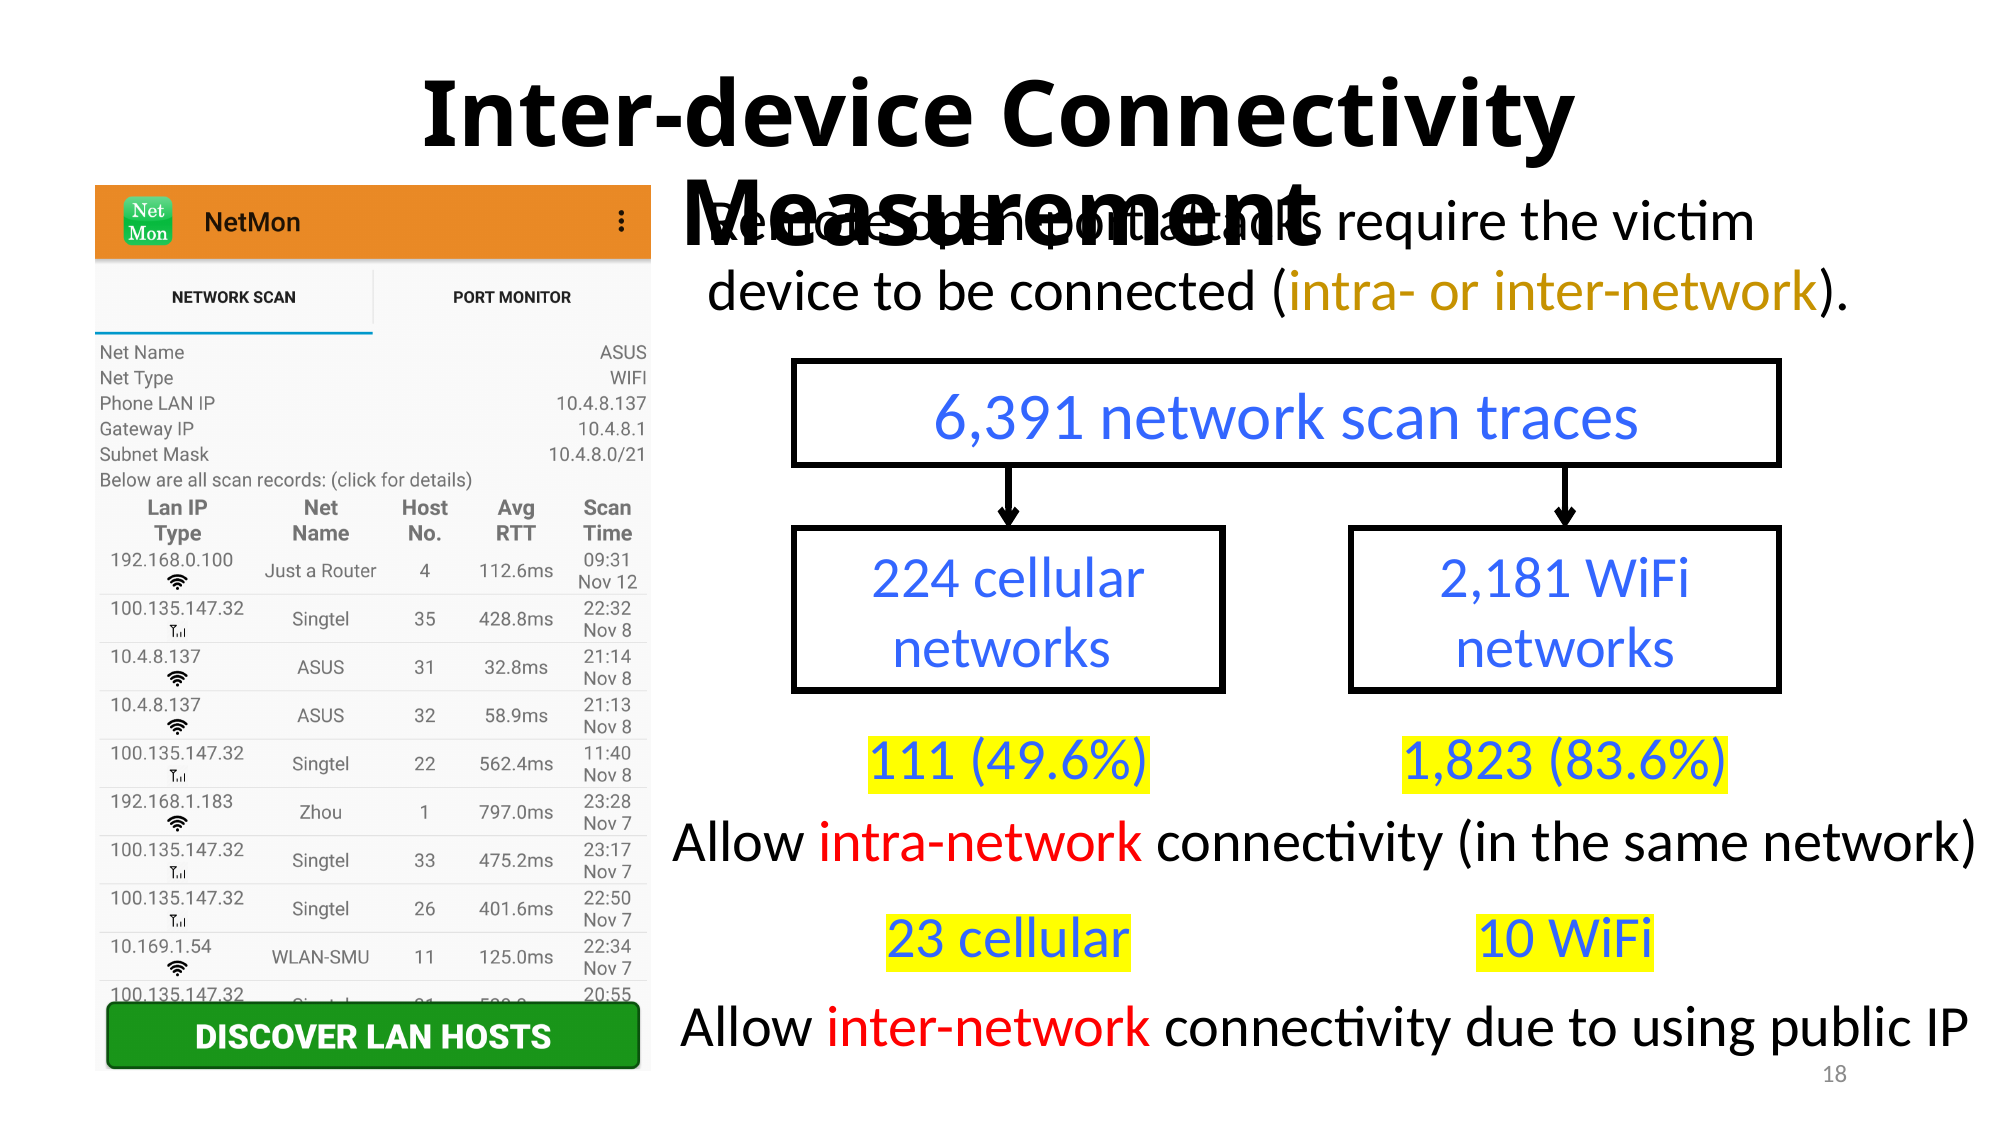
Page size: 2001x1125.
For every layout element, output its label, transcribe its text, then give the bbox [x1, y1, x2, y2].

text_box 2,181 WiFi networks [1350, 527, 1780, 692]
text_box 111 (49.6%) [845, 714, 1172, 795]
text_box 6,391 network scan traces [793, 360, 1780, 466]
title Inter-device Connectivity Measurement [137, 59, 1863, 278]
slide_number 18 [1412, 1066, 1863, 1103]
picture [95, 185, 651, 1071]
text_box 1,823 (83.6%) [1372, 714, 1758, 795]
text_box 23 cellular [867, 891, 1150, 977]
text_box 10 WiFi [1412, 891, 1719, 977]
text_box 224 cellular networks [793, 527, 1224, 692]
text_box Allow inter-network connectivity due to using public IP [651, 981, 2000, 1066]
text_box Remote open-port attacks require the victim device to be connected (intra- or inter-network). [692, 175, 1905, 330]
text_box Allow intra-network connectivity (in the same network) [651, 795, 2000, 881]
